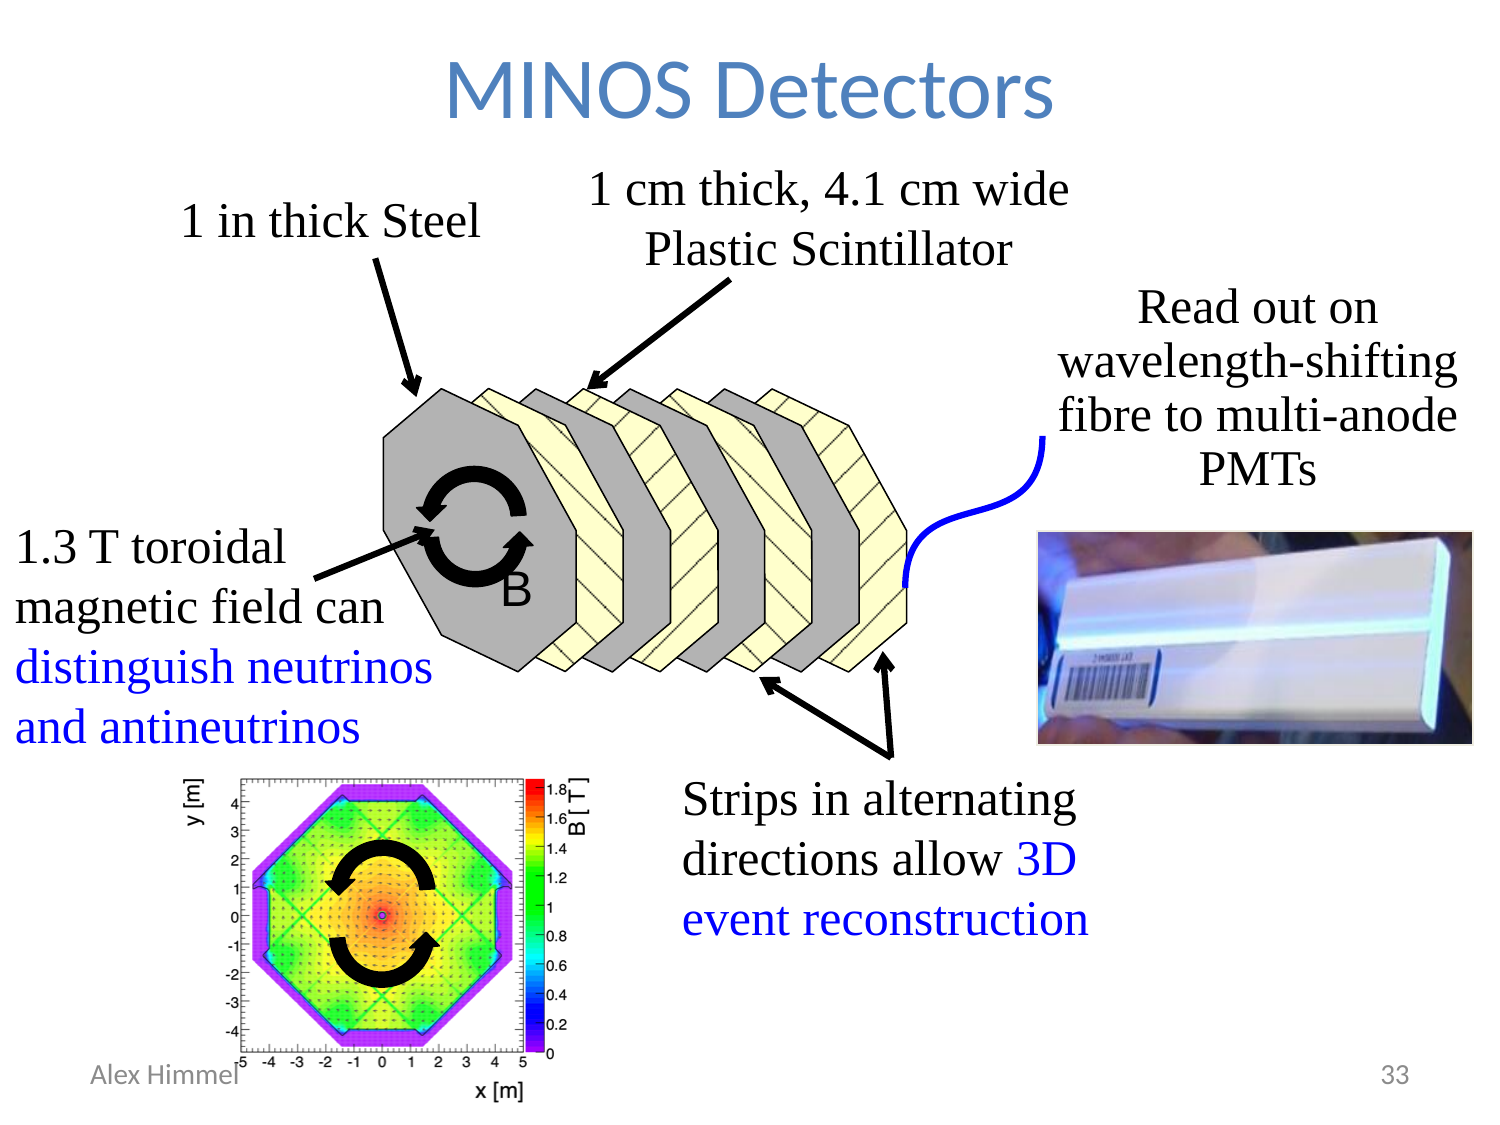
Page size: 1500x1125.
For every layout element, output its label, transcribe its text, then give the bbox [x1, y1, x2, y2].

text_box Read out on wavelength-shifting fibre to multi-anode PMTs [1030, 273, 1486, 524]
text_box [784, 651, 866, 784]
text_box 1.3 T toroidal magnetic field can distinguish neutrinos and antineutrinos [0, 505, 450, 778]
slide_number 33 [1074, 1042, 1425, 1103]
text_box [383, 388, 907, 673]
picture [1037, 531, 1473, 745]
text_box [313, 529, 436, 580]
text_box Strips in alternating directions allow 3D event reconstruction [667, 757, 1116, 970]
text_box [880, 468, 1067, 556]
text_box 1 cm thick, 4.1 cm wide Plastic Scintillator [572, 148, 1086, 284]
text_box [870, 700, 941, 709]
title MINOS Detectors [75, 23, 1425, 144]
slide_number Alex Himmel [75, 1042, 163, 1103]
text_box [586, 278, 731, 390]
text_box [326, 306, 466, 349]
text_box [415, 458, 535, 595]
text_box 1 in thick Steel [165, 179, 505, 269]
picture [168, 754, 598, 1125]
